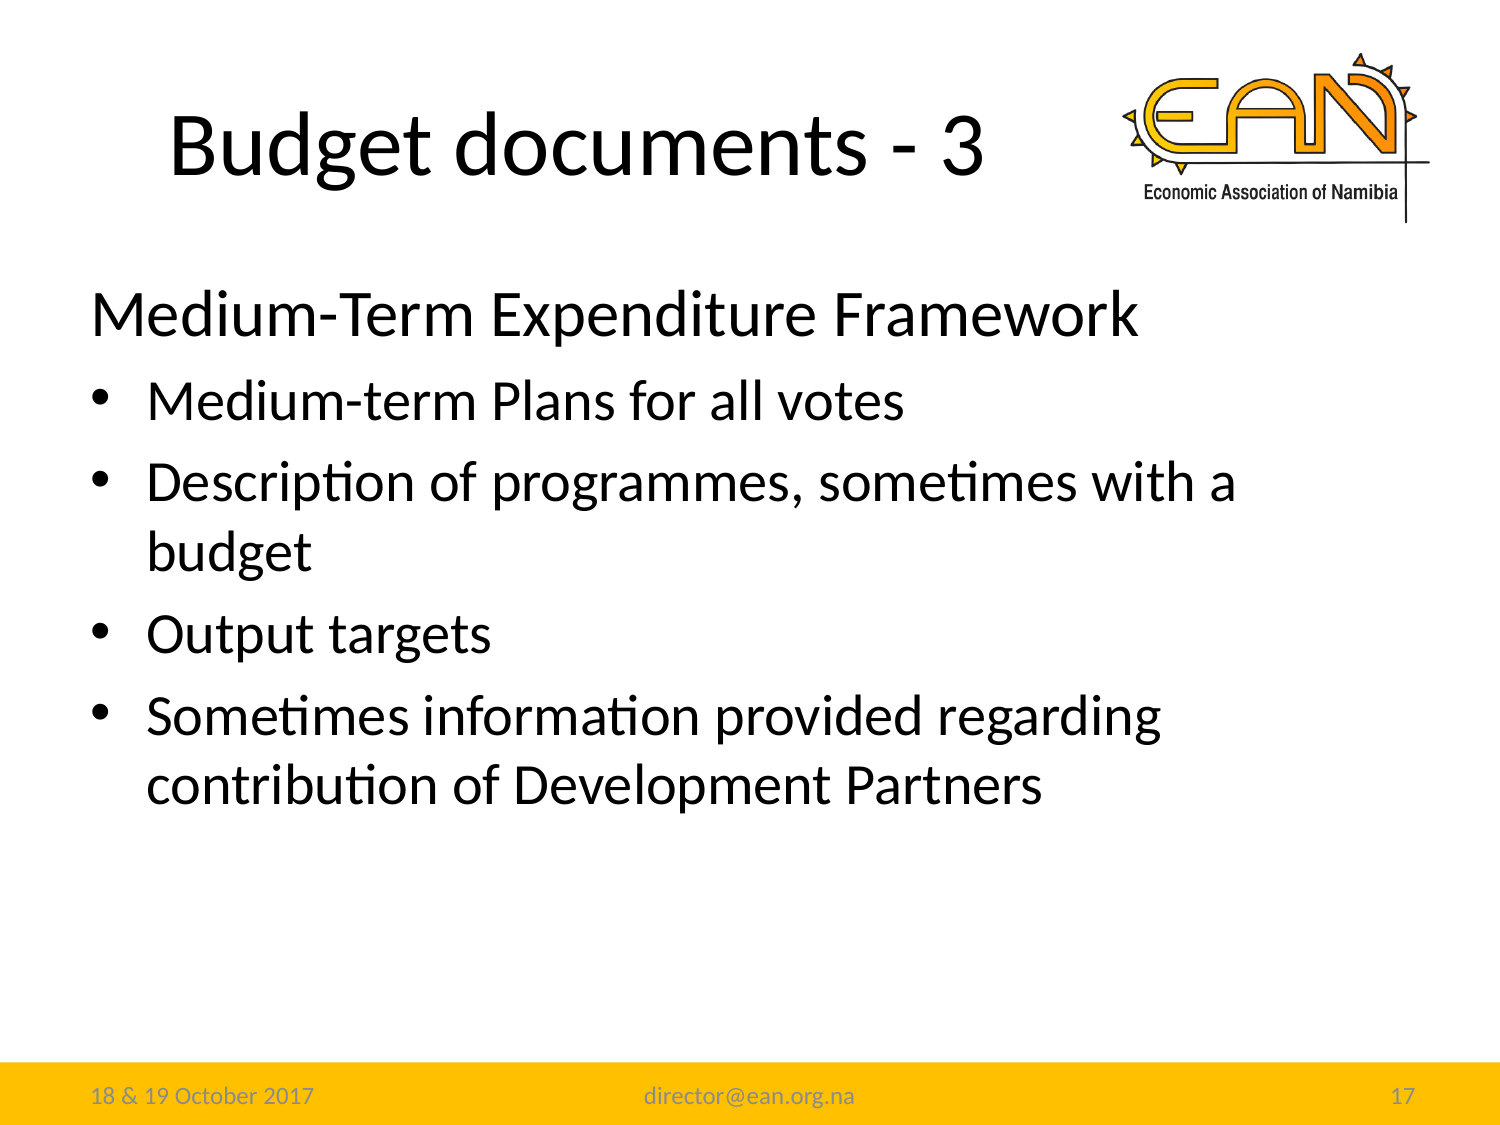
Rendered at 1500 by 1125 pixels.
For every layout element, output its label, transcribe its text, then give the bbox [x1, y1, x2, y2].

list Medium-Term Expenditure Framework Medium-term Plans for all votes Description of programmes, sometimes with a budget Output targets Sometimes information provided regarding contribution of Development Partners [75, 262, 1425, 1005]
footer director@ean.org.na [512, 1065, 988, 1125]
slide_number 17 [1080, 1065, 1431, 1125]
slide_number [75, 1065, 425, 1125]
title Budget documents - 3 [75, 45, 1081, 233]
picture [1100, 30, 1455, 247]
